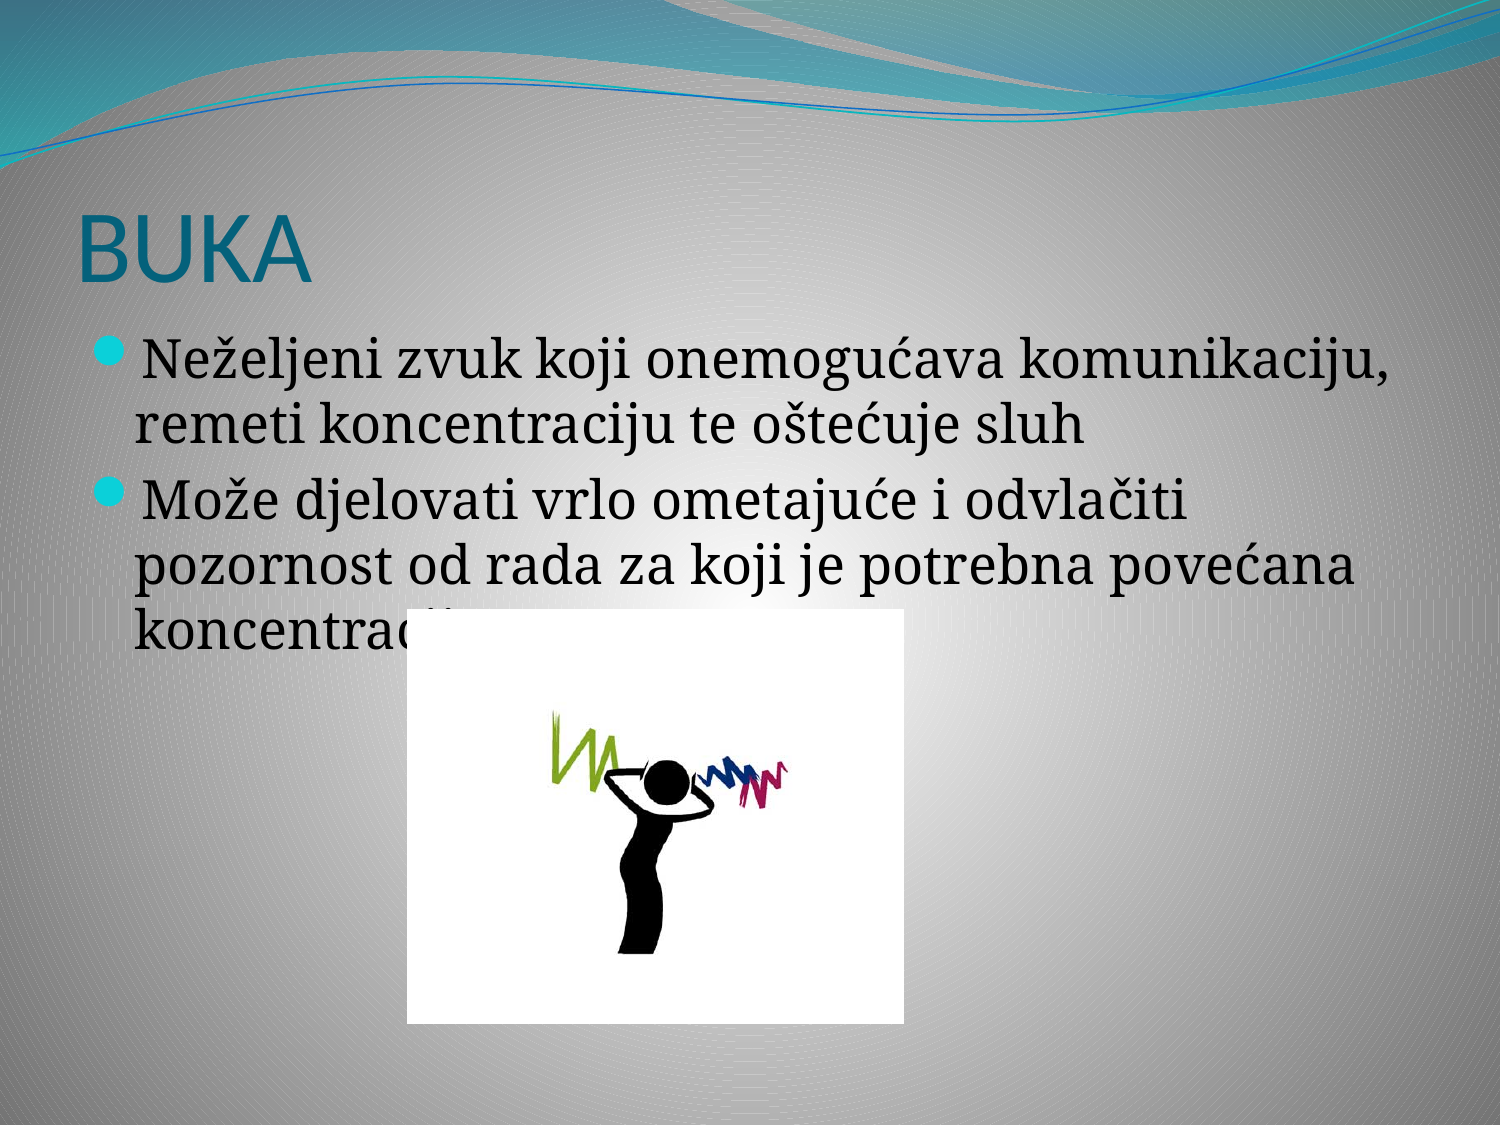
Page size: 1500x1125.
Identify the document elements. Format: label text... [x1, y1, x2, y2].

title BUKA [75, 115, 1425, 303]
list Neželjeni zvuk koji onemogućava komunikaciju, remeti koncentraciju te oštećuje sluh Može djelovati vrlo ometajuće i odvlačiti pozornost od rada za koji je potrebna povećana koncentracija [75, 317, 1425, 1038]
picture [407, 609, 904, 1024]
